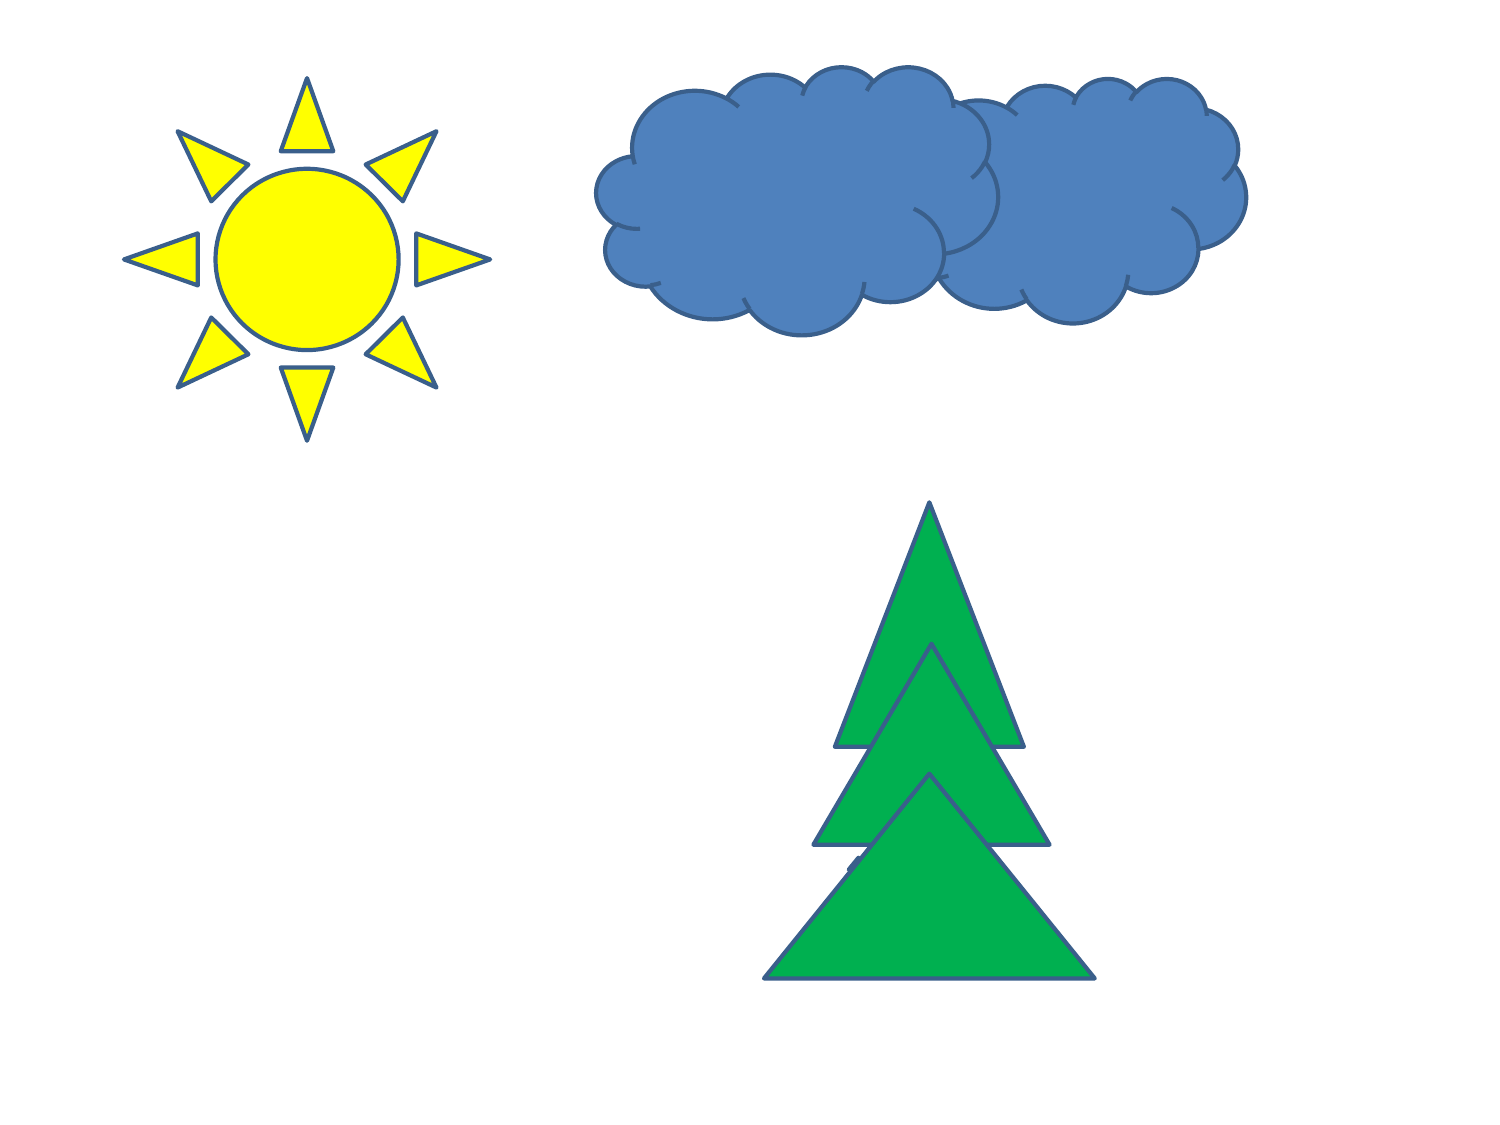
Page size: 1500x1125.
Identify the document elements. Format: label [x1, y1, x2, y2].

text_box [278, 365, 336, 443]
text_box [763, 502, 1095, 979]
text_box [363, 315, 439, 390]
text_box [596, 66, 1247, 335]
text_box [121, 231, 200, 288]
text_box [363, 129, 439, 204]
text_box [278, 76, 336, 154]
text_box [175, 315, 251, 390]
text_box [175, 129, 251, 204]
text_box [213, 166, 401, 353]
text_box [414, 231, 493, 288]
